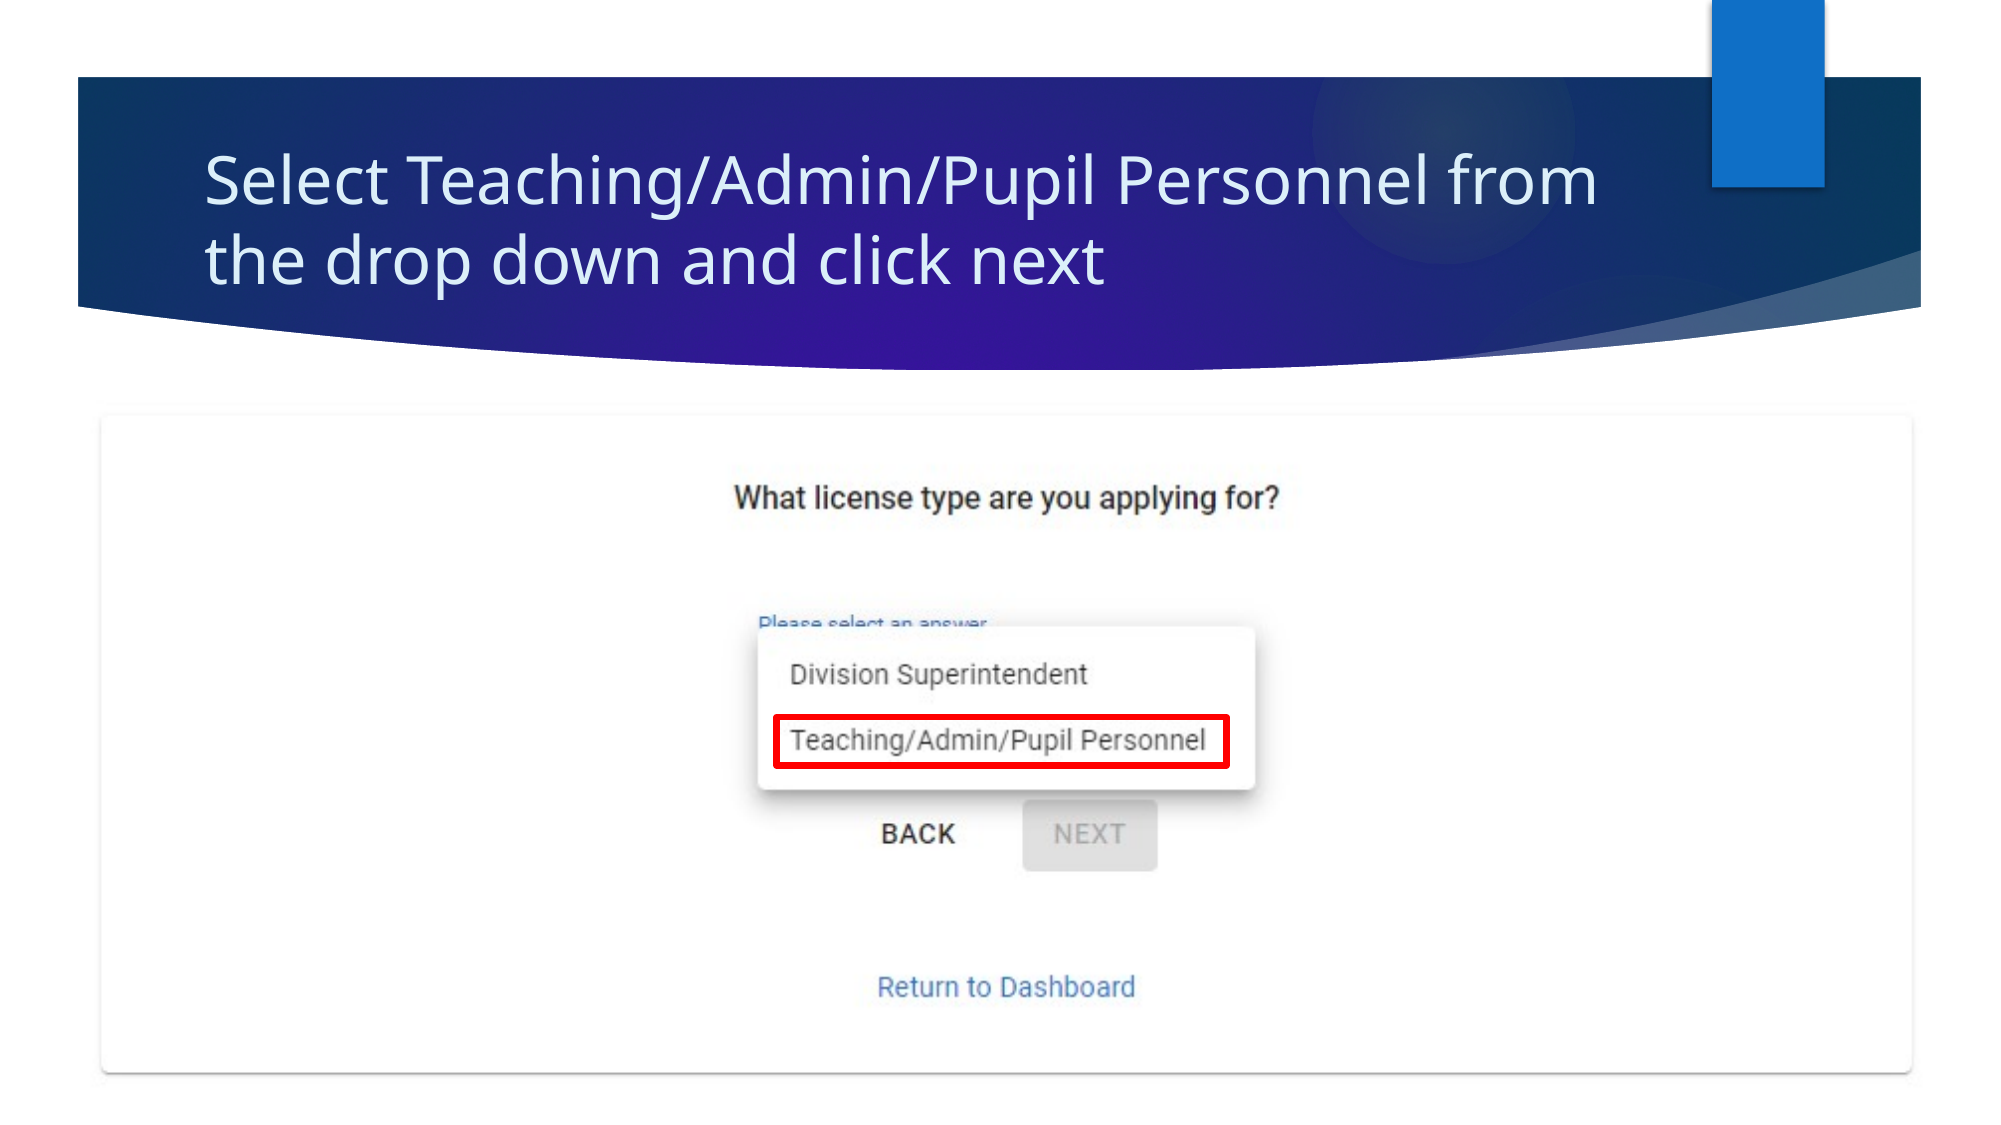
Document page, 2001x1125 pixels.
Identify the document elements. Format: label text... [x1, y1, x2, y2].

picture [60, 370, 1972, 1099]
title Select Teaching/Admin/Pupil Personnel from the drop down and click next [189, 159, 1627, 276]
